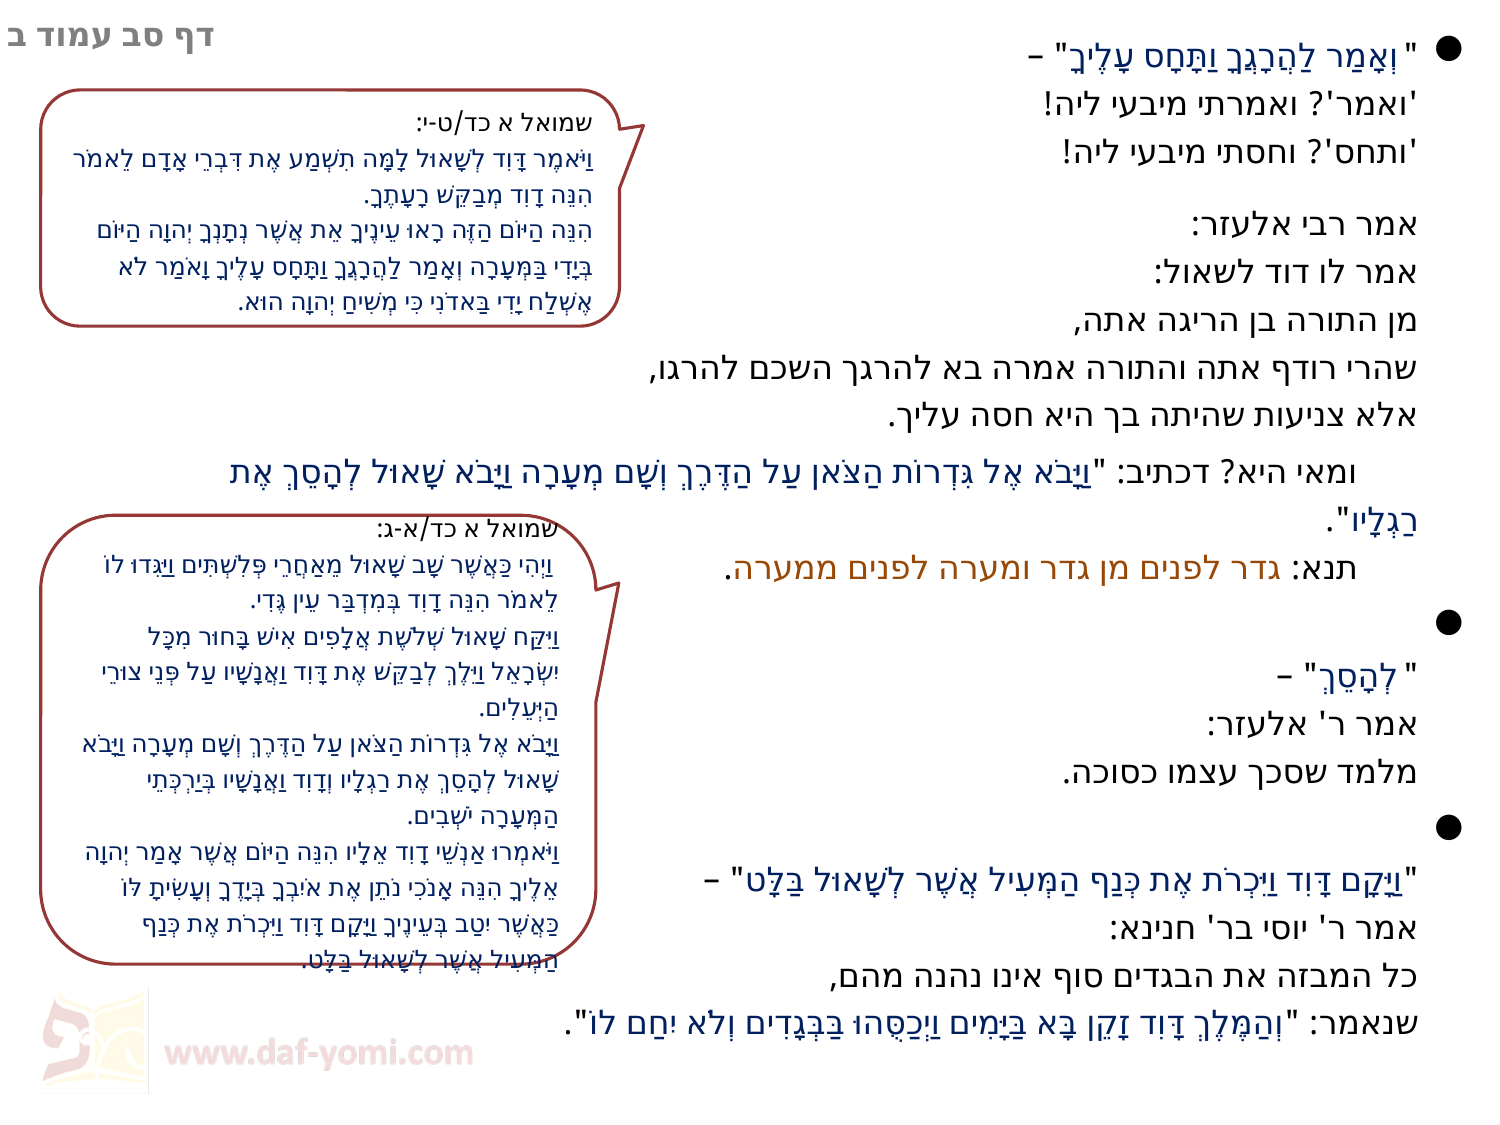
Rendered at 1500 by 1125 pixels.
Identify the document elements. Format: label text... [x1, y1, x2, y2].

text_box "וְאָמַר לַהֲרָגֲךָ וַתָּחָס עָלֶיךָ" – 'ואמר'? ואמרתי מיבעי ליה! 'ותחס'? וחסתי מיבעי ליה! אמר רבי אלעזר: אמר לו דוד לשאול: מן התורה בן הריגה אתה, שהרי רודף אתה והתורה אמרה בא להרגך השכם להרגו, אלא צניעות שהיתה בך היא חסה עליך. ומאי היא? דכתיב: "וַיָּבֹא אֶל גִּדְרוֹת הַצֹּאן עַל הַדֶּרֶךְ וְשָׁם מְעָרָה וַיָּבֹא שָׁאוּל לְהָסֵךְ אֶת רַגְלָיו". תנא: גדר לפנים מן גדר ומערה לפנים ממערה. "לְהָסֵךְ" – אמר ר' אלעזר: מלמד שסכך עצמו כסוכה. "וַיָּקָם דָּוִד וַיִּכְרֹת אֶת כְּנַף הַמְּעִיל אֲשֶׁר לְשָׁאוּל בַּלָּט" – אמר ר' יוסי בר' חנינא: כל המבזה את הבגדים סוף אינו נהנה מהם, שנאמר: "וְהַמֶּלֶךְ דָּוִד זָקֵן בָּא בַּיָּמִים וַיְכַסֻּהוּ בַּבְּגָדִים וְלֹא יִחַם לוֹ". [150, 19, 1434, 1049]
text_box דף סב עמוד ב [0, 5, 231, 61]
picture [40, 987, 553, 1098]
text_box שמואל א כד/א-ג: וַיְהִי כַּאֲשֶׁר שָׁב שָׁאוּל מֵאַחֲרֵי פְּלִשְׁתִּים וַיַּגִּדוּ לוֹ לֵאמֹר הִנֵּה דָוִד בְּמִדְבַּר עֵין גֶּדִי. וַיִּקַּח שָׁאוּל שְׁלֹשֶׁת אֲלָפִים אִישׁ בָּחוּר מִכָּל יִשְׂרָאֵל וַיֵּלֶךְ לְבַקֵּשׁ אֶת דָּוִד וַאֲנָשָׁיו עַל פְּנֵי צוּרֵי הַיְּעֵלִים. וַיָּבֹא אֶל גִּדְרוֹת הַצֹּאן עַל הַדֶּרֶךְ וְשָׁם מְעָרָה וַיָּבֹא שָׁאוּל לְהָסֵךְ אֶת רַגְלָיו וְדָוִד וַאֲנָשָׁיו בְּיַרְכְּתֵי הַמְּעָרָה יֹשְׁבִים. וַיֹּאמְרוּ אַנְשֵׁי דָוִד אֵלָיו הִנֵּה הַיּוֹם אֲ‍שֶׁר אָמַר יְהוָה אֵלֶיךָ הִנֵּה אָנֹכִי נֹתֵן אֶת אֹיִבְךָ בְּיָדֶךָ וְעָשִׂיתָ לּוֹ כַּאֲשֶׁר יִטַב בְּעֵינֶיךָ וַיָּקָם דָּוִד וַיִּכְרֹת אֶת כְּנַף הַמְּעִיל אֲשֶׁר לְשָׁאוּל בַּלָּט. [38, 513, 621, 967]
text_box שמואל א כד/ט-י: וַיֹּאמֶר דָּוִד לְשָׁאוּל לָמָּה תִשְׁמַע אֶת דִּבְרֵי אָדָם לֵאמֹר הִנֵּה דָוִד מְבַקֵּשׁ רָעָתֶךָ. הִנֵּה הַיּוֹם הַזֶּה רָאוּ עֵינֶיךָ אֵת אֲשֶׁר נְתָנְךָ יְהוָה הַיּוֹם בְּיָדִי בַּמְּעָרָה וְאָמַר לַהֲרָגֲךָ וַתָּחָס עָלֶיךָ וָאֹמַר לֹא אֶשְׁלַח יָדִי בַּאדֹנִי כִּי מְשִׁיחַ יְהוָה הוּא. [38, 87, 646, 329]
text_box ● ● ● [1433, 16, 1479, 851]
